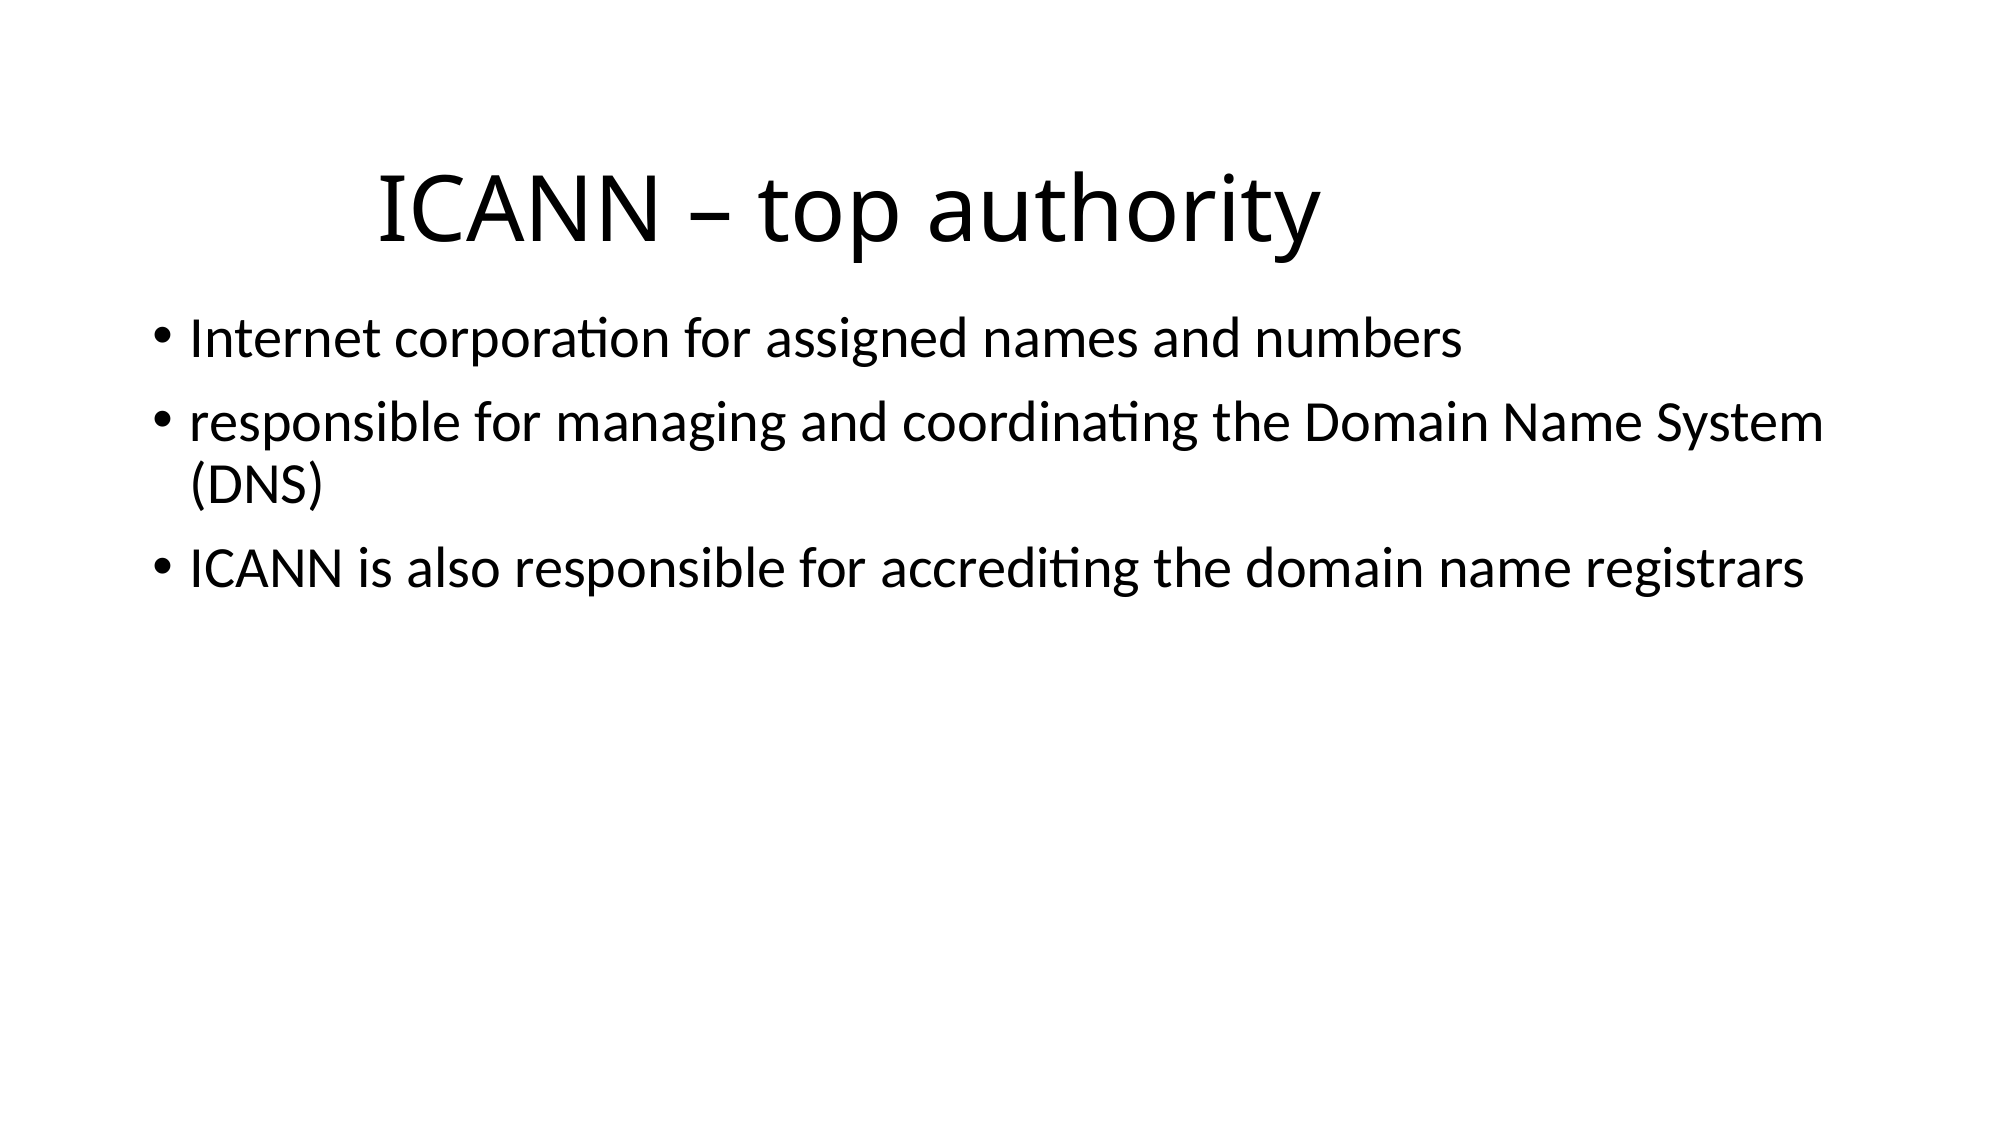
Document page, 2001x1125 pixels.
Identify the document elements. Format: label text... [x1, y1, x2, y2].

title ICANN – top authority [362, 79, 1638, 299]
list Internet corporation for assigned names and numbers responsible for managing and coordinating the Domain Name System (DNS) ICANN is also responsible for accrediting the domain name registrars [137, 299, 1863, 1014]
